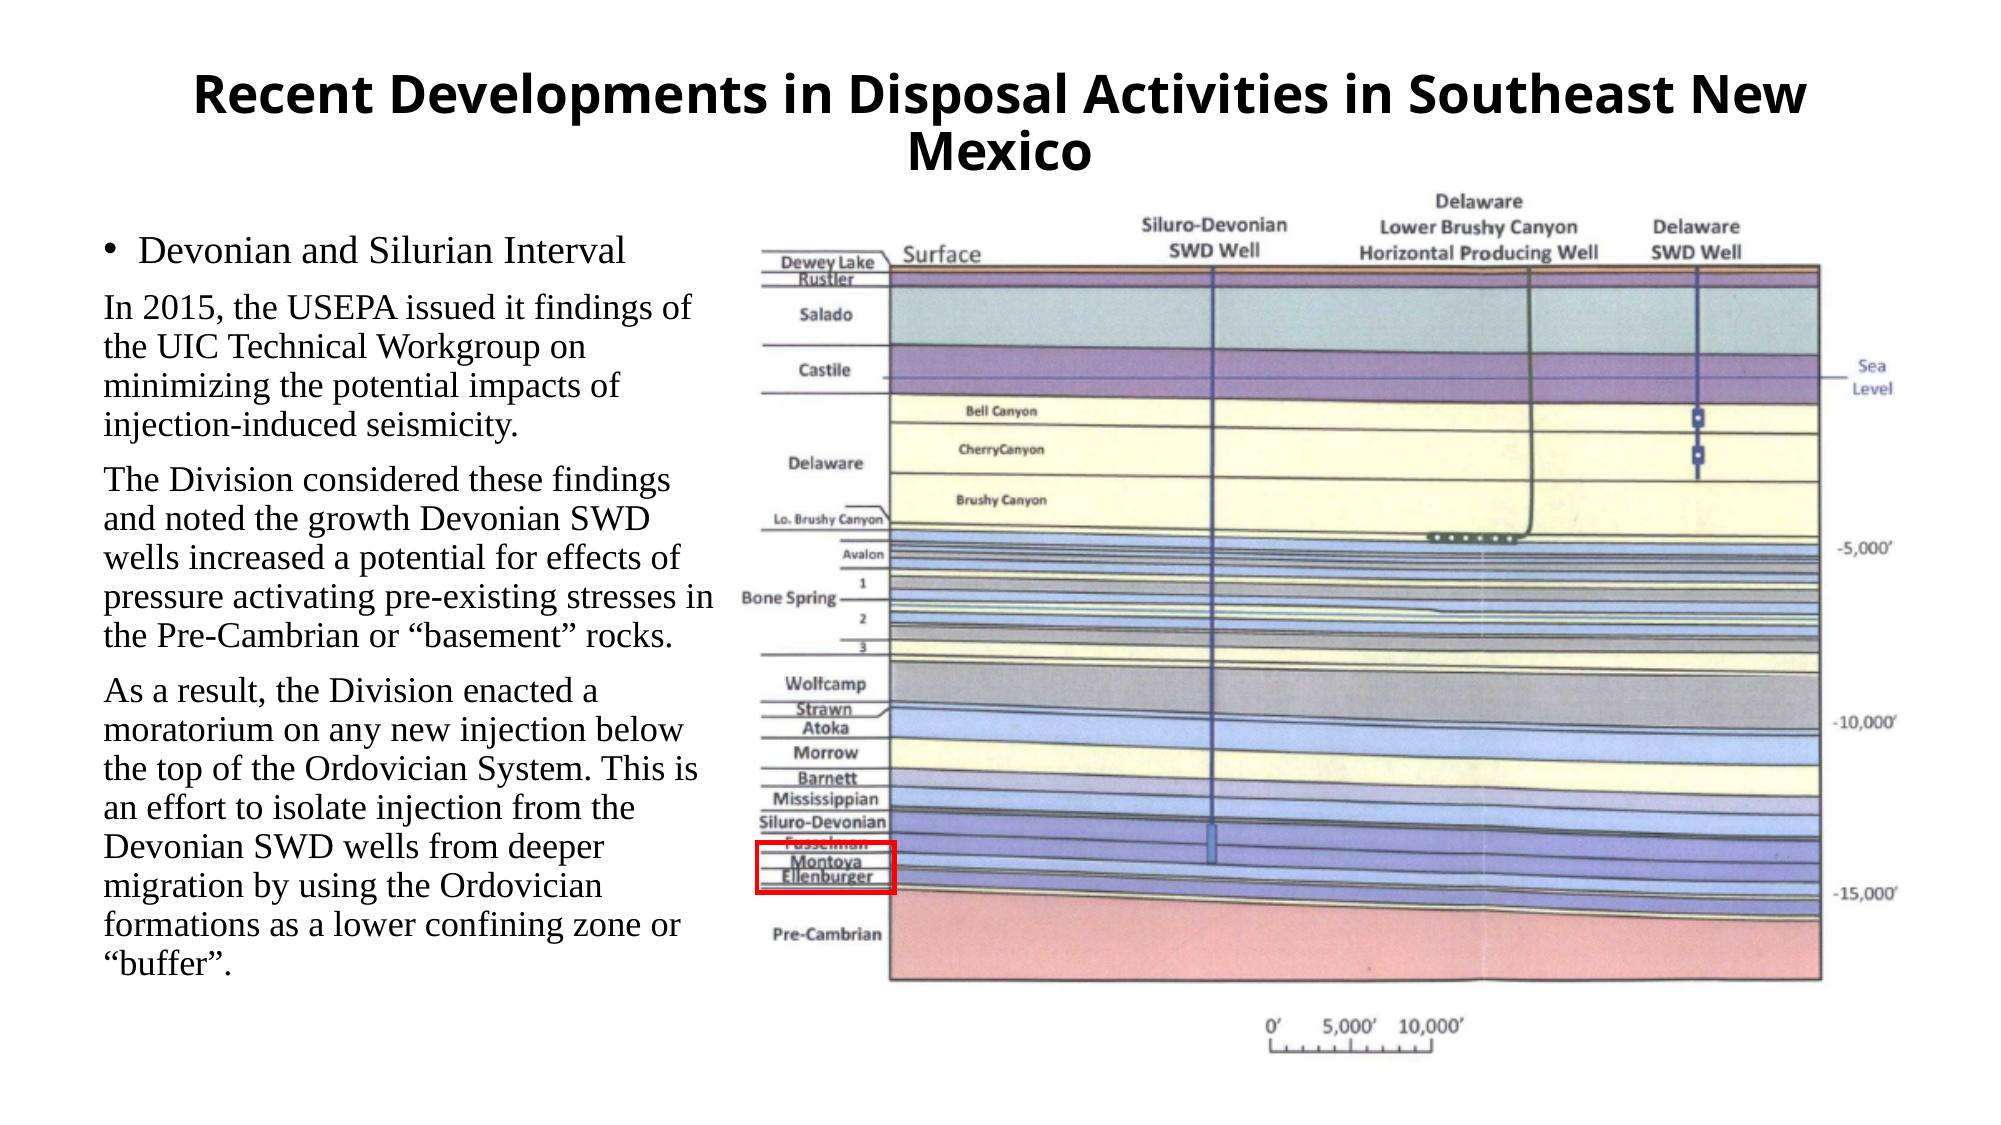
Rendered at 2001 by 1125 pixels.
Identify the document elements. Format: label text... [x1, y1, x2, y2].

picture [740, 189, 1905, 1066]
list Devonian and Silurian Interval In 2015, the USEPA issued it findings of the UIC Technical Workgroup on minimizing the potential impacts of injection-induced seismicity. The Division considered these findings and noted the growth Devonian SWD wells increased a potential for effects of pressure activating pre-existing stresses in the Pre-Cambrian or “basement” rocks. As a result, the Division enacted a moratorium on any new injection below the top of the Ordovician System. This is an effort to isolate injection from the Devonian SWD wells from deeper migration by using the Ordovician formations as a lower confining zone or “buffer”. [88, 221, 740, 1006]
title Recent Developments in Disposal Activities in Southeast New Mexico [137, 59, 1863, 190]
